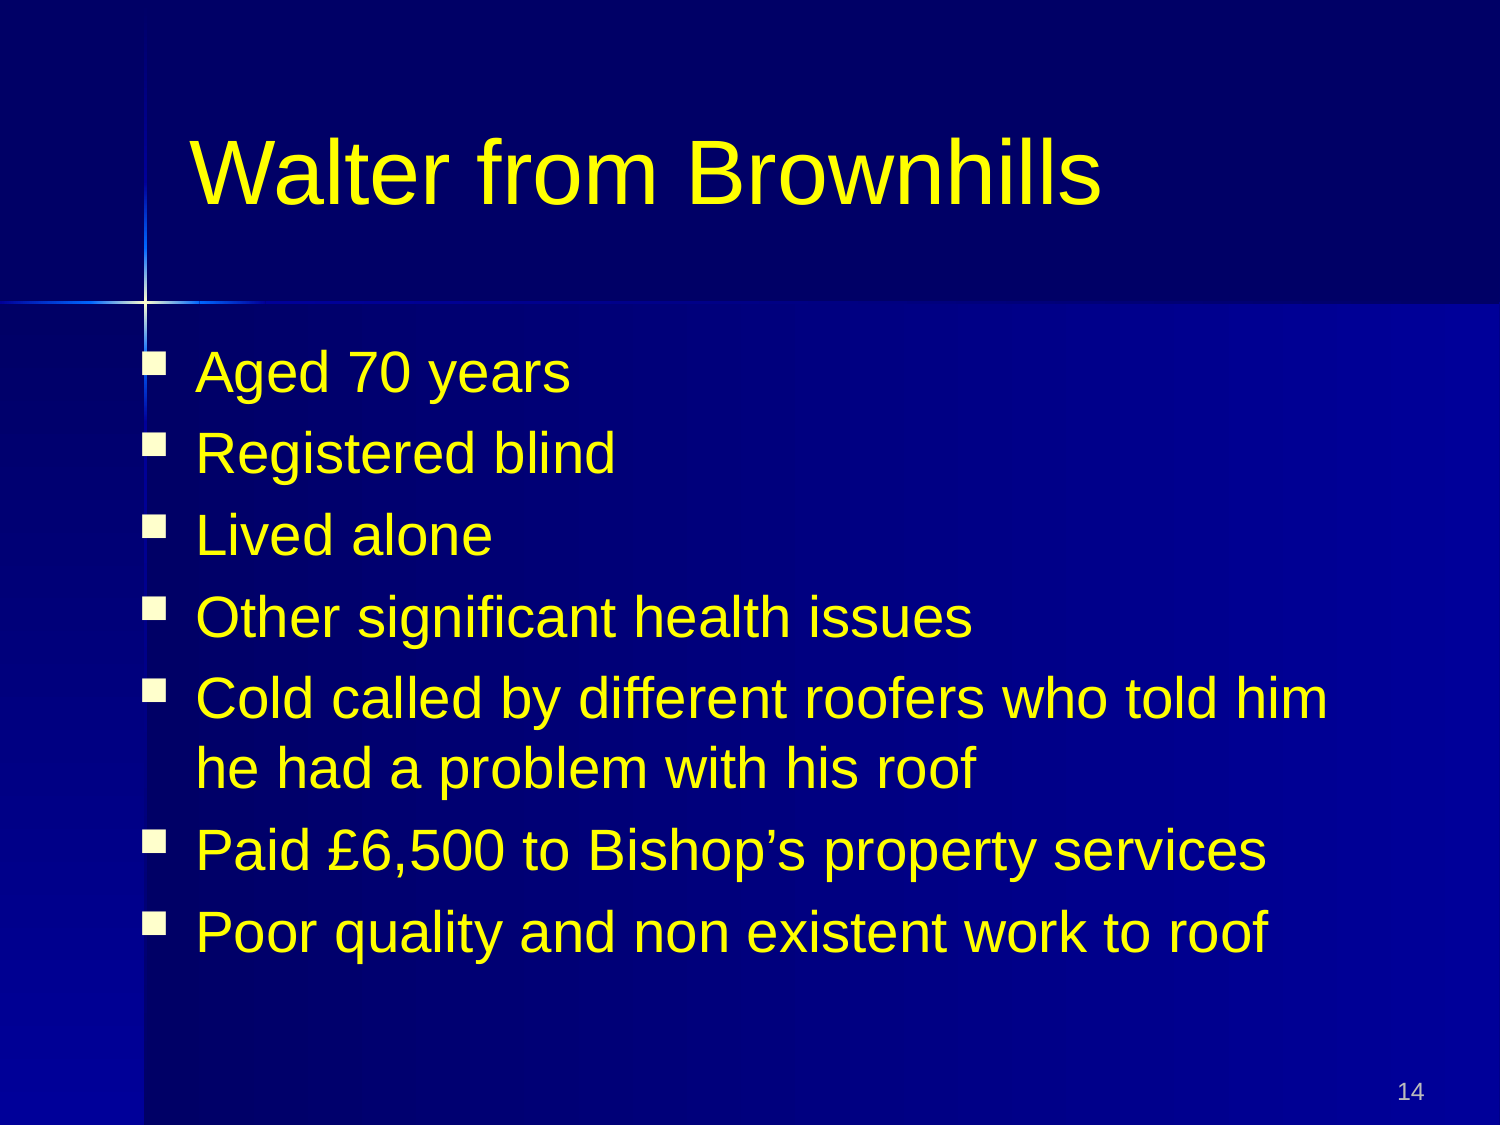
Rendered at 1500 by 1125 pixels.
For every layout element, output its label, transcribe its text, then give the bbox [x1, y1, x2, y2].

title Walter from Brownhills [174, 49, 1413, 286]
slide_number 14 [1299, 1052, 1426, 1113]
list Aged 70 years Registered blind Lived alone Other significant health issues Cold called by different roofers who told him he had a problem with his roof Paid £6,500 to Bishop’s property services Poor quality and non existent work to roof [123, 326, 1362, 1002]
